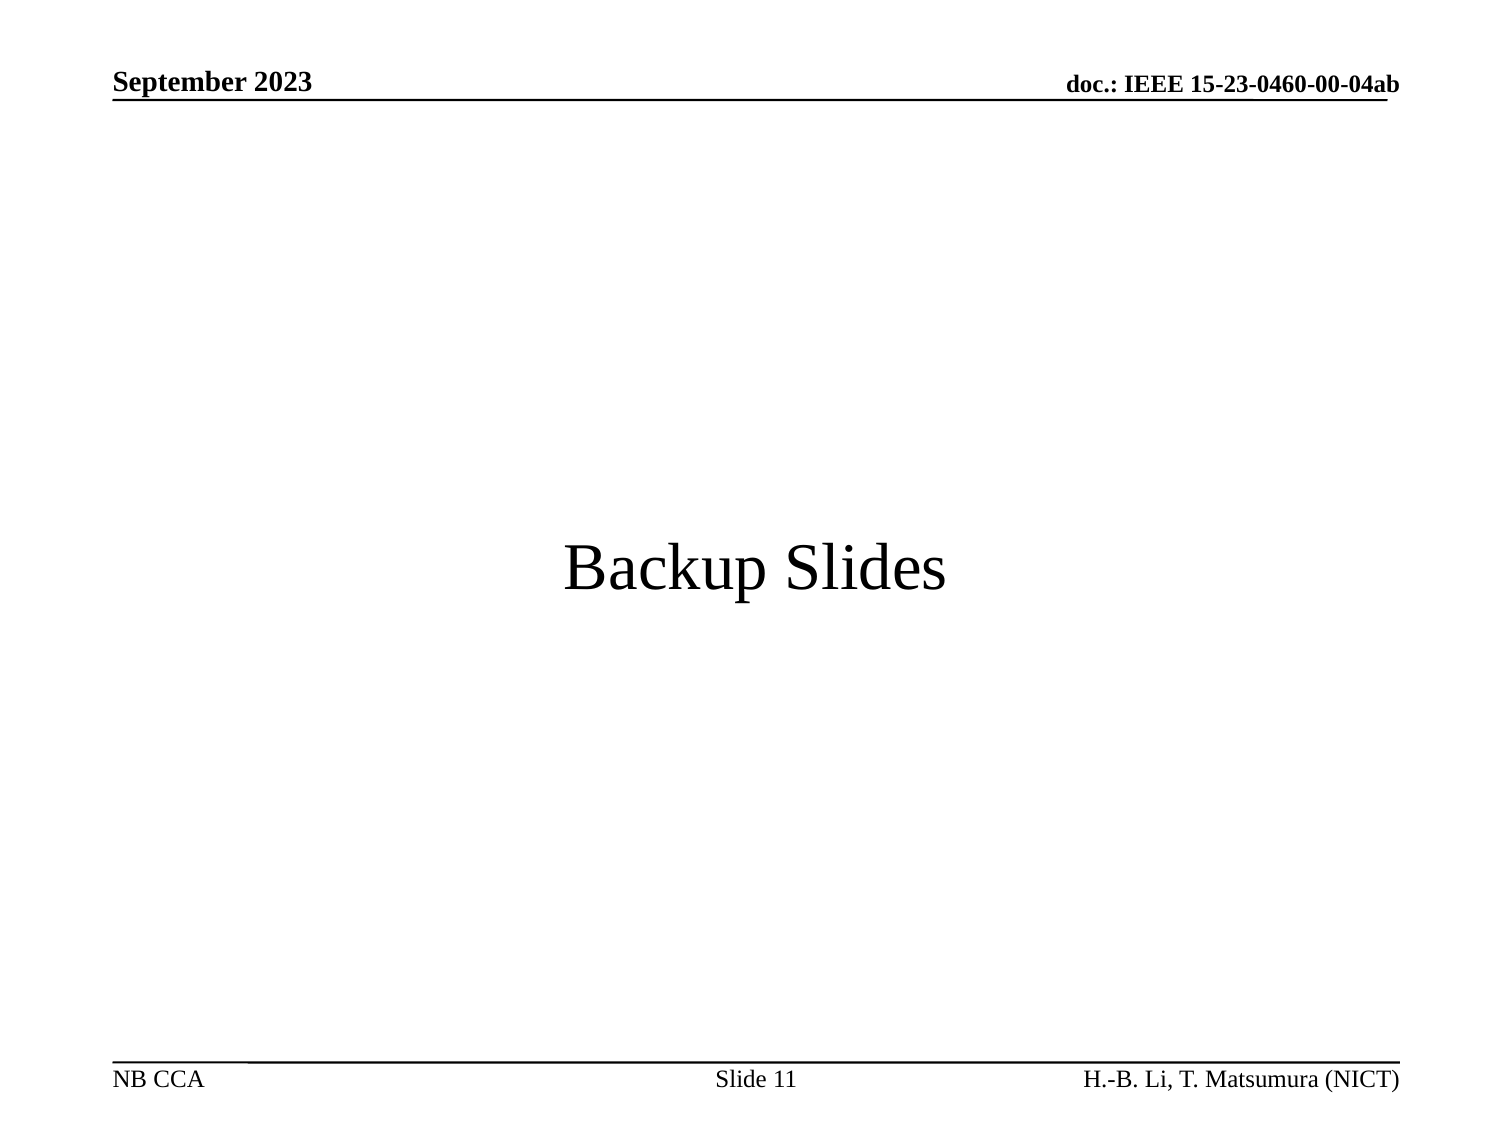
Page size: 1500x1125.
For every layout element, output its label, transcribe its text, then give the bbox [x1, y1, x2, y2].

title Backup Slides [87, 518, 1425, 607]
slide_number Slide 11 [712, 1062, 800, 1093]
